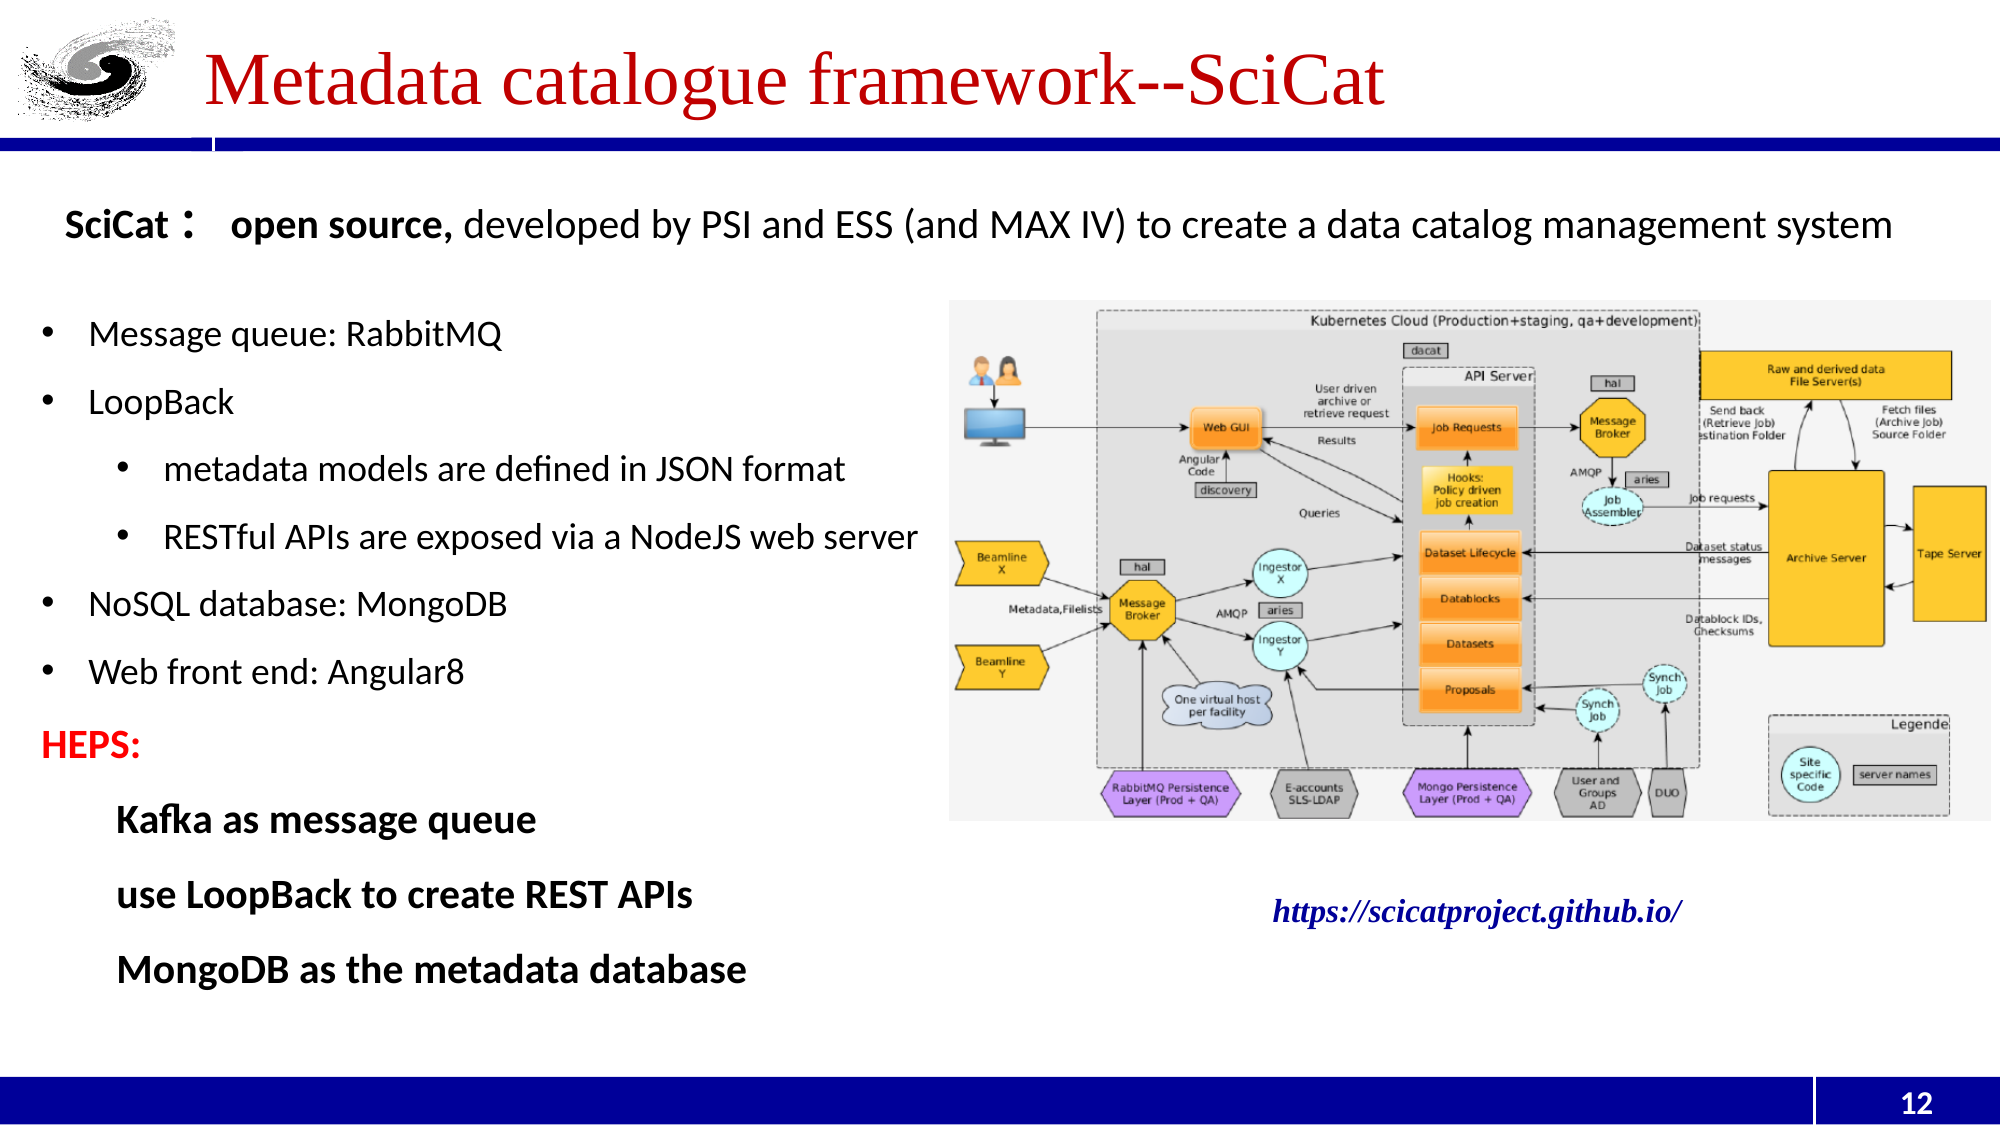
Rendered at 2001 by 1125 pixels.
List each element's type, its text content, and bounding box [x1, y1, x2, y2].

text_box SciCat：open source, developed by PSI and ESS (and MAX IV) to create a data catalog management system [49, 189, 1915, 254]
picture [18, 17, 175, 122]
picture [949, 300, 1991, 821]
title Metadata catalogue framework--SciCat [189, 32, 1915, 189]
text_box Message queue: RabbitMQ LoopBack metadata models are defined in JSON format RESTful APIs are exposed via a NodeJS web server NoSQL database: MongoDB Web front end: Angular8 HEPS: Kafka as message queue use LoopBack to create REST APIs MongoDB as the metadata database [26, 279, 1053, 999]
text_box https://scicatproject.github.io/ [1257, 881, 1875, 937]
